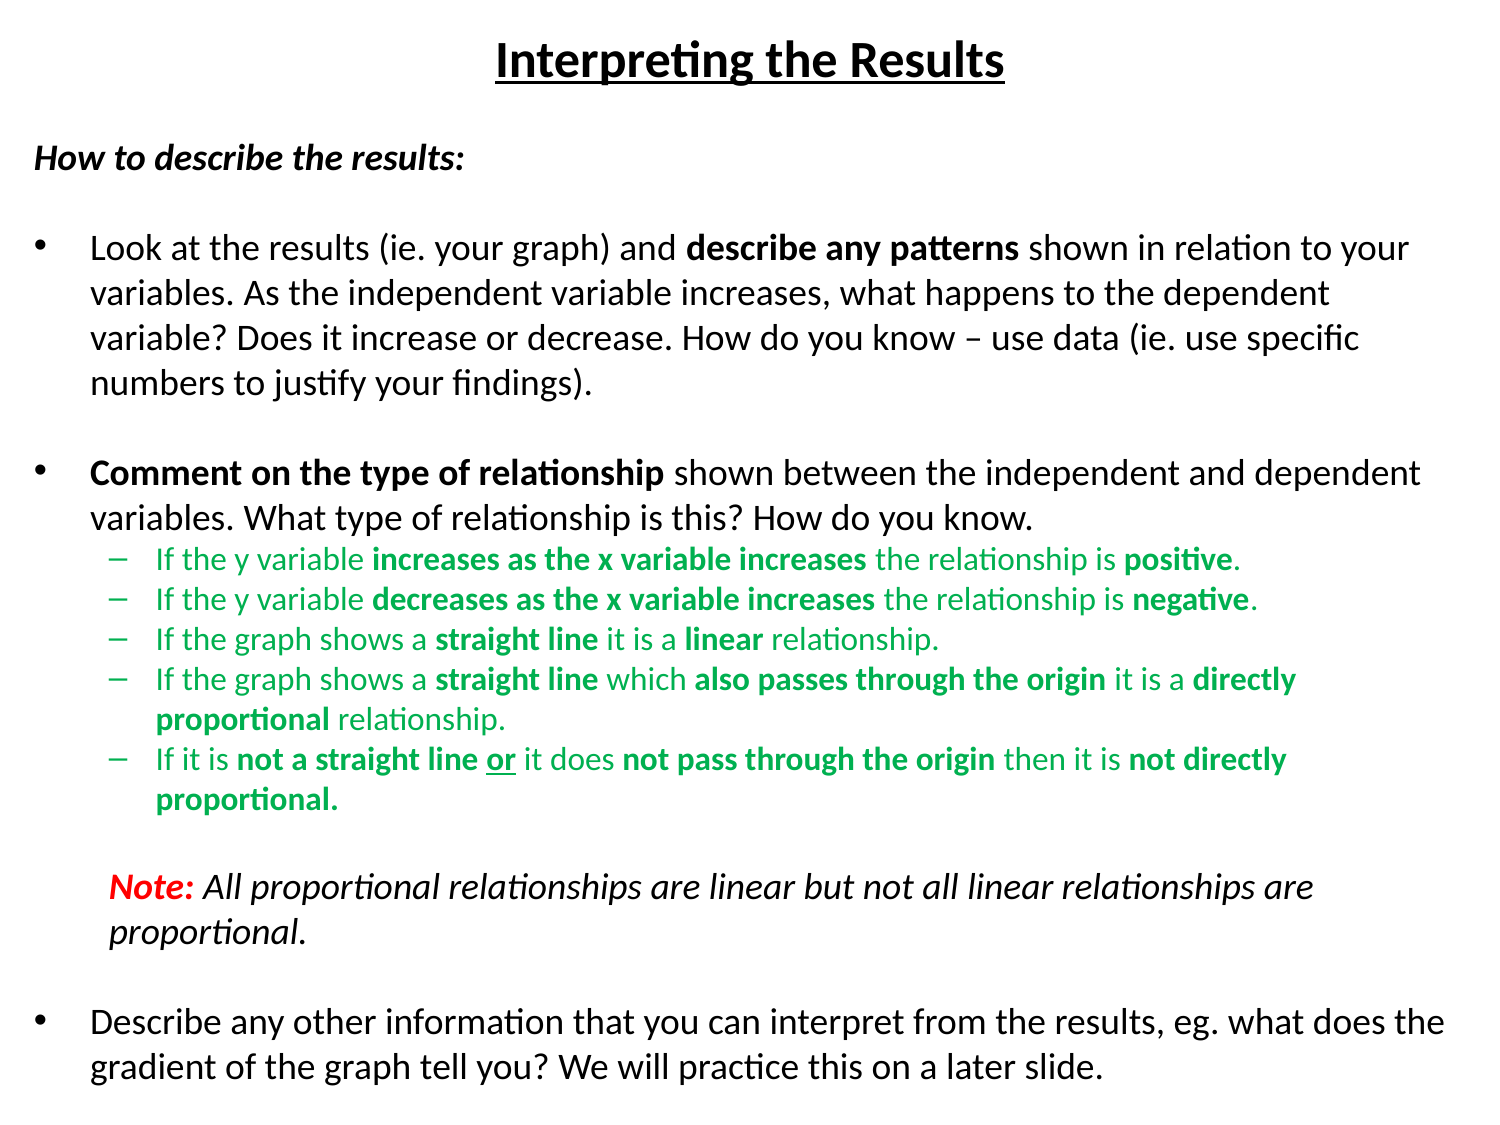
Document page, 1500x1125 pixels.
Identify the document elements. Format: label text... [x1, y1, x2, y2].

title Interpreting the Results [75, 0, 1425, 96]
list How to describe the results: Look at the results (ie. your graph) and describe any patterns shown in relation to your variables. As the independent variable increases, what happens to the dependent variable? Does it increase or decrease. How do you know – use data (ie. use specific numbers to justify your findings). Comment on the type of relationship shown between the independent and dependent variables. What type of relationship is this? How do you know. If the y variable increases as the x variable increases the relationship is positive. If the y variable decreases as the x variable increases the relationship is negative. If the graph shows a straight line it is a linear relationship. If the graph shows a straight line which also passes through the origin it is a directly proportional relationship. If it is not a straight line or it does not pass through the origin then it is not directly proportional. Note: All proportional relationships are linear but not all linear relationships are proportional. Describe any other information that you can interpret from the results, eg. what does the gradient of the graph tell you? We will practice this on a later slide. [18, 125, 1482, 1100]
